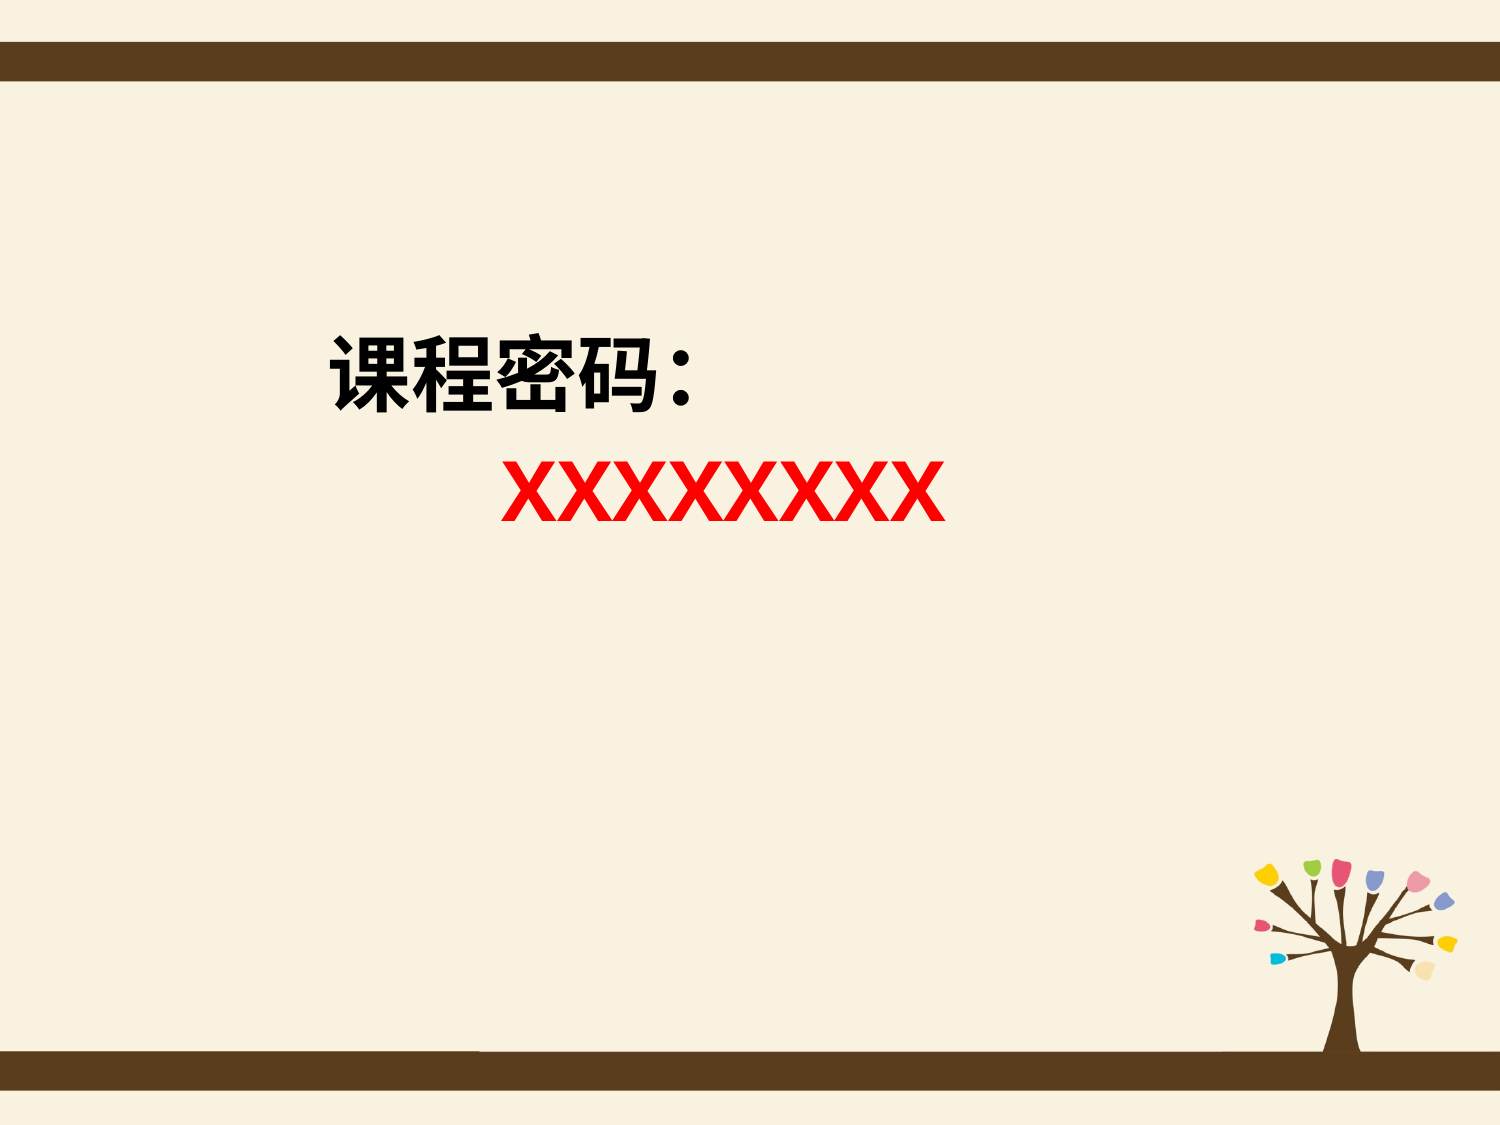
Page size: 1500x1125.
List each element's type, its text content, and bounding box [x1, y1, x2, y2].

list 课程密码： XXXXXXXX [312, 314, 1176, 740]
picture [0, 0, 1500, 1125]
